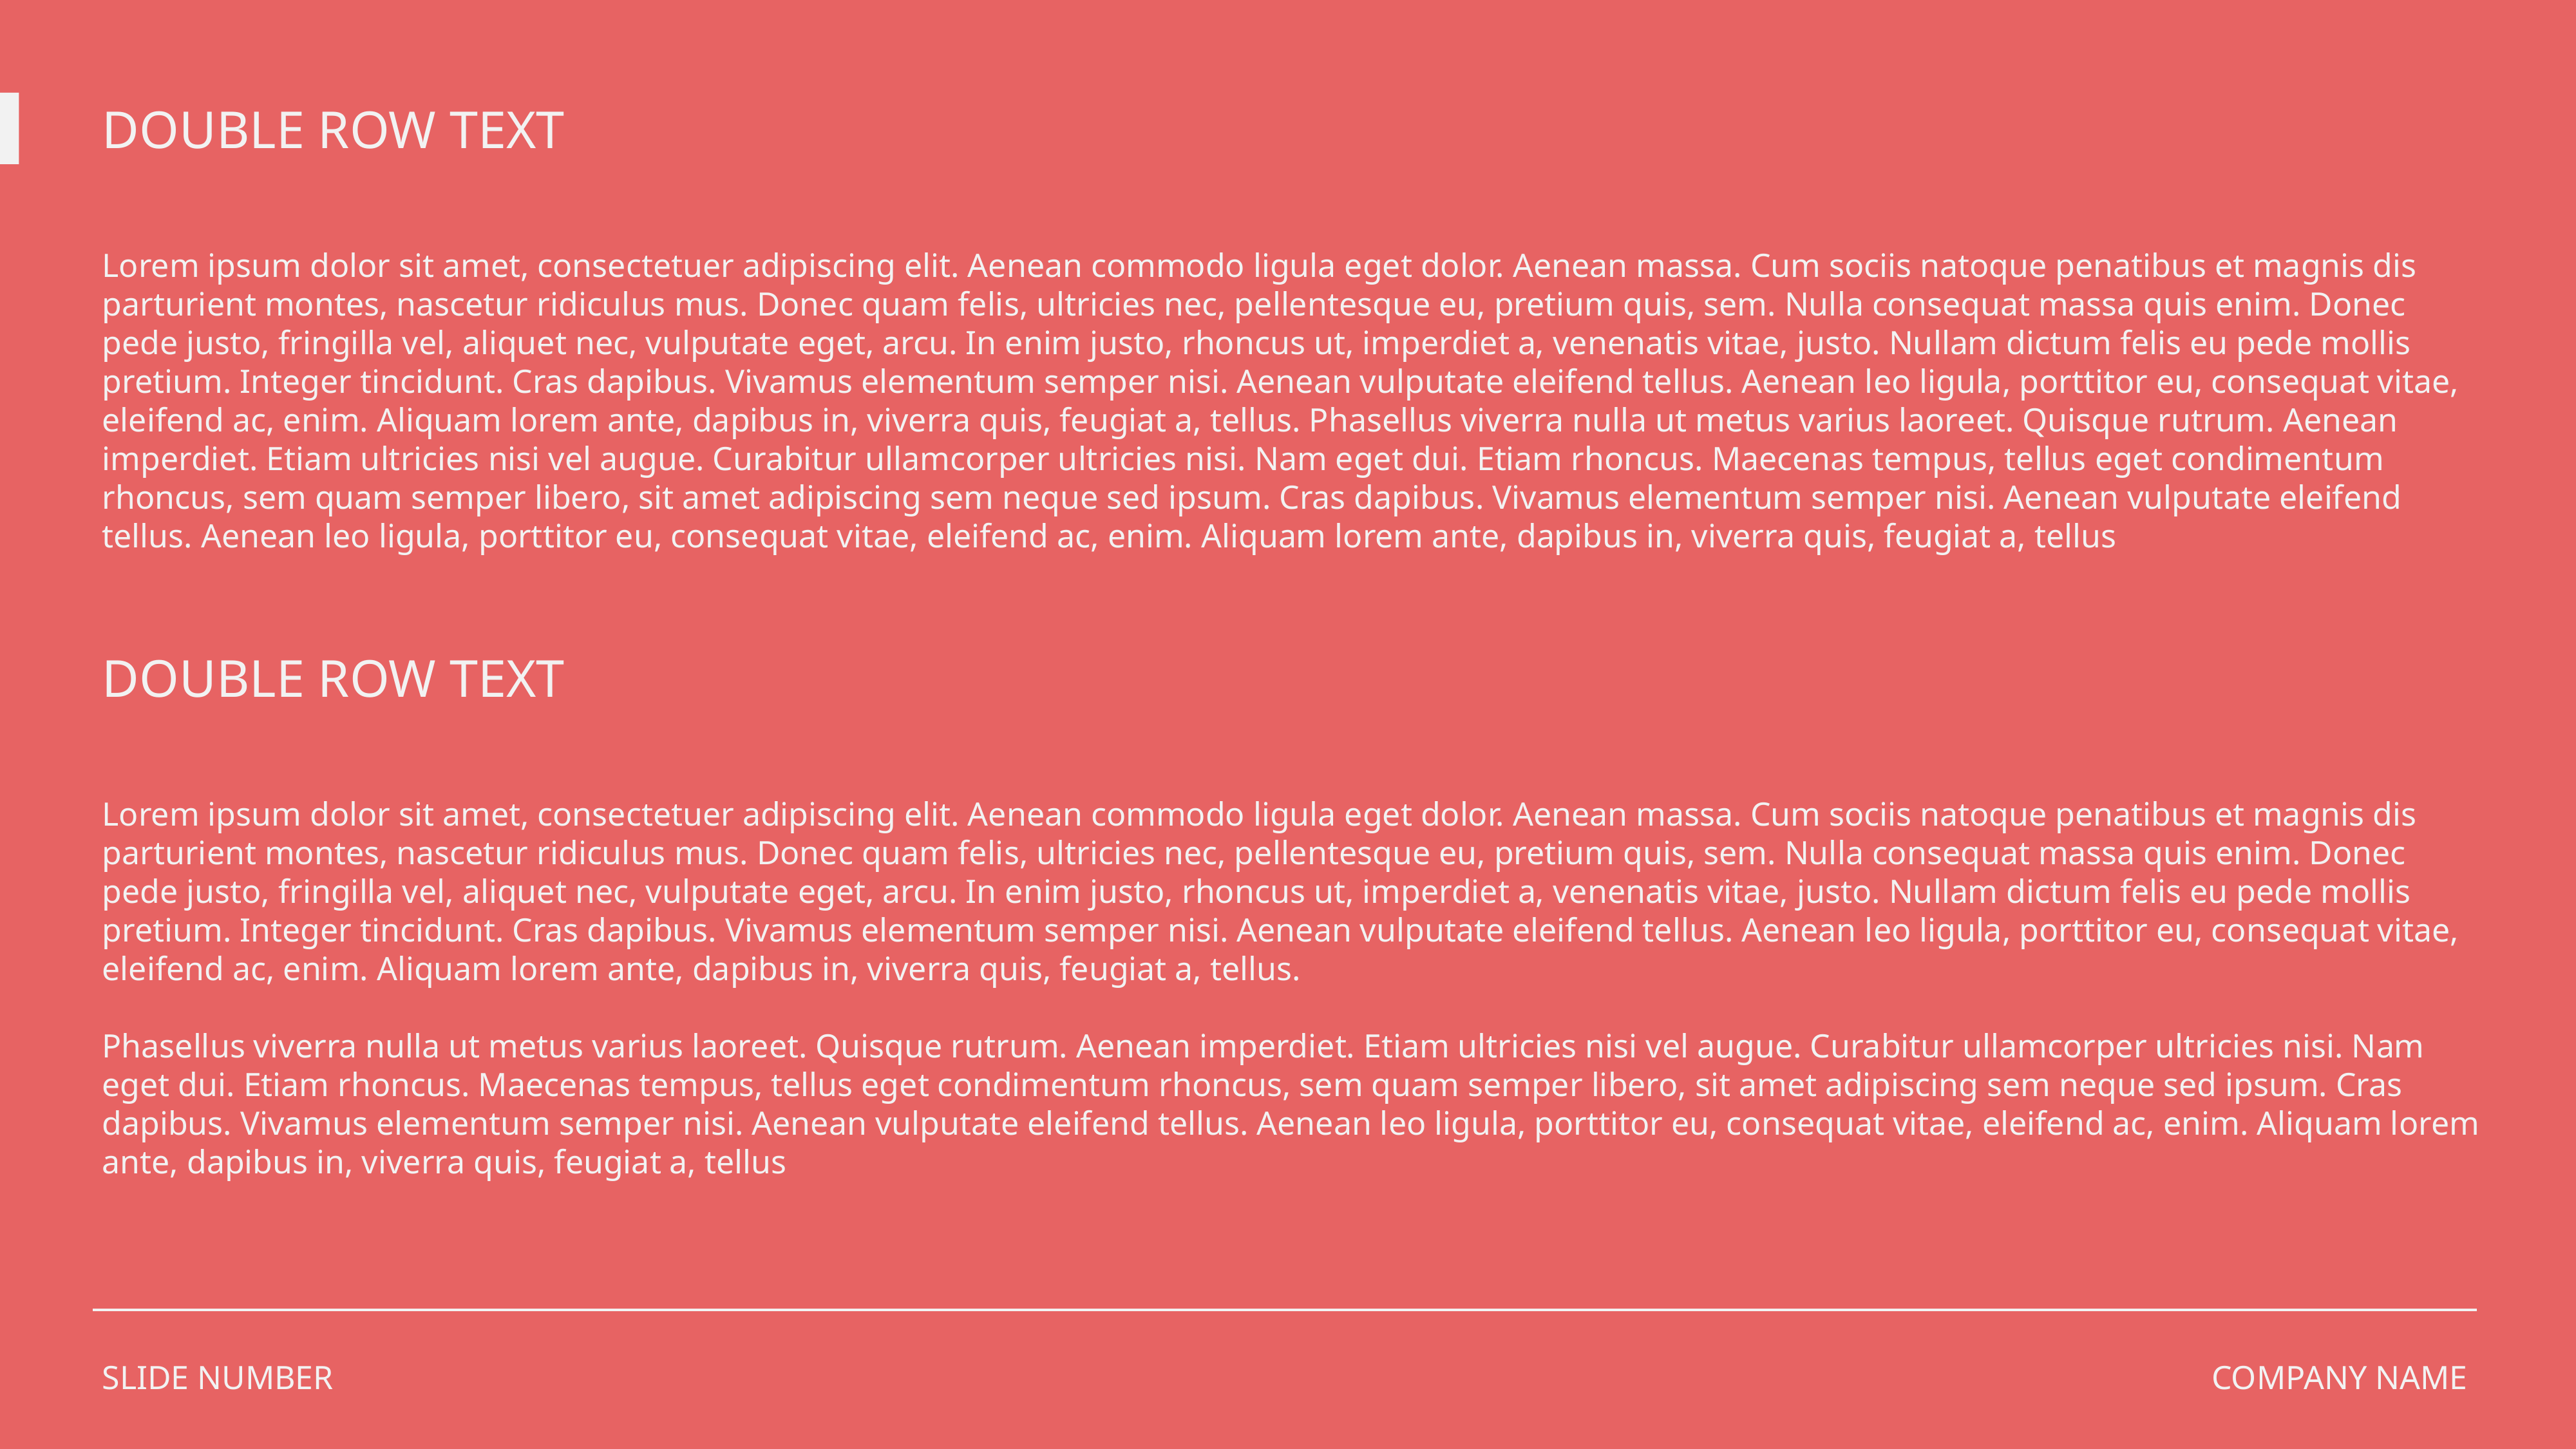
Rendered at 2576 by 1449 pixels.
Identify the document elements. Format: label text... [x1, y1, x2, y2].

text_box Lorem ipsum dolor sit amet, consectetuer adipiscing elit. Aenean commodo ligula eget dolor. Aenean massa. Cum sociis natoque penatibus et magnis dis parturient montes, nascetur ridiculus mus. Donec quam felis, ultricies nec, pellentesque eu, pretium quis, sem. Nulla consequat massa quis enim. Donec pede justo, fringilla vel, aliquet nec, vulputate eget, arcu. In enim justo, rhoncus ut, imperdiet a, venenatis vitae, justo. Nullam dictum felis eu pede mollis pretium. Integer tincidunt. Cras dapibus. Vivamus elementum semper nisi. Aenean vulputate eleifend tellus. Aenean leo ligula, porttitor eu, consequat vitae, eleifend ac, enim. Aliquam lorem ante, dapibus in, viverra quis, feugiat a, tellus. Phasellus viverra nulla ut metus varius laoreet. Quisque rutrum. Aenean imperdiet. Etiam ultricies nisi vel augue. Curabitur ullamcorper ultricies nisi. Nam eget dui. Etiam rhoncus. Maecenas tempus, tellus eget condimentum rhoncus, sem quam semper libero, sit amet adipiscing sem neque sed ipsum. Cras dapibus. Vivamus elementum semper nisi. Aenean vulputate eleifend tellus. Aenean leo ligula, porttitor eu, consequat vitae, eleifend ac, enim. Aliquam lorem ante, dapibus in, viverra quis, feugiat a, tellus [92, 240, 2494, 598]
text_box Lorem ipsum dolor sit amet, consectetuer adipiscing elit. Aenean commodo ligula eget dolor. Aenean massa. Cum sociis natoque penatibus et magnis dis parturient montes, nascetur ridiculus mus. Donec quam felis, ultricies nec, pellentesque eu, pretium quis, sem. Nulla consequat massa quis enim. Donec pede justo, fringilla vel, aliquet nec, vulputate eget, arcu. In enim justo, rhoncus ut, imperdiet a, venenatis vitae, justo. Nullam dictum felis eu pede mollis pretium. Integer tincidunt. Cras dapibus. Vivamus elementum semper nisi. Aenean vulputate eleifend tellus. Aenean leo ligula, porttitor eu, consequat vitae, eleifend ac, enim. Aliquam lorem ante, dapibus in, viverra quis, feugiat a, tellus. Phasellus viverra nulla ut metus varius laoreet. Quisque rutrum. Aenean imperdiet. Etiam ultricies nisi vel augue. Curabitur ullamcorper ultricies nisi. Nam eget dui. Etiam rhoncus. Maecenas tempus, tellus eget condimentum rhoncus, sem quam semper libero, sit amet adipiscing sem neque sed ipsum. Cras dapibus. Vivamus elementum semper nisi. Aenean vulputate eleifend tellus. Aenean leo ligula, porttitor eu, consequat vitae, eleifend ac, enim. Aliquam lorem ante, dapibus in, viverra quis, feugiat a, tellus [92, 788, 2494, 1224]
text_box SLIDE NUMBER [92, 1352, 363, 1401]
text_box COMPANY NAME [2177, 1352, 2477, 1401]
text_box [0, 92, 19, 165]
text_box DOUBLE ROW TEXT [92, 92, 782, 164]
text_box DOUBLE ROW TEXT [92, 641, 782, 712]
